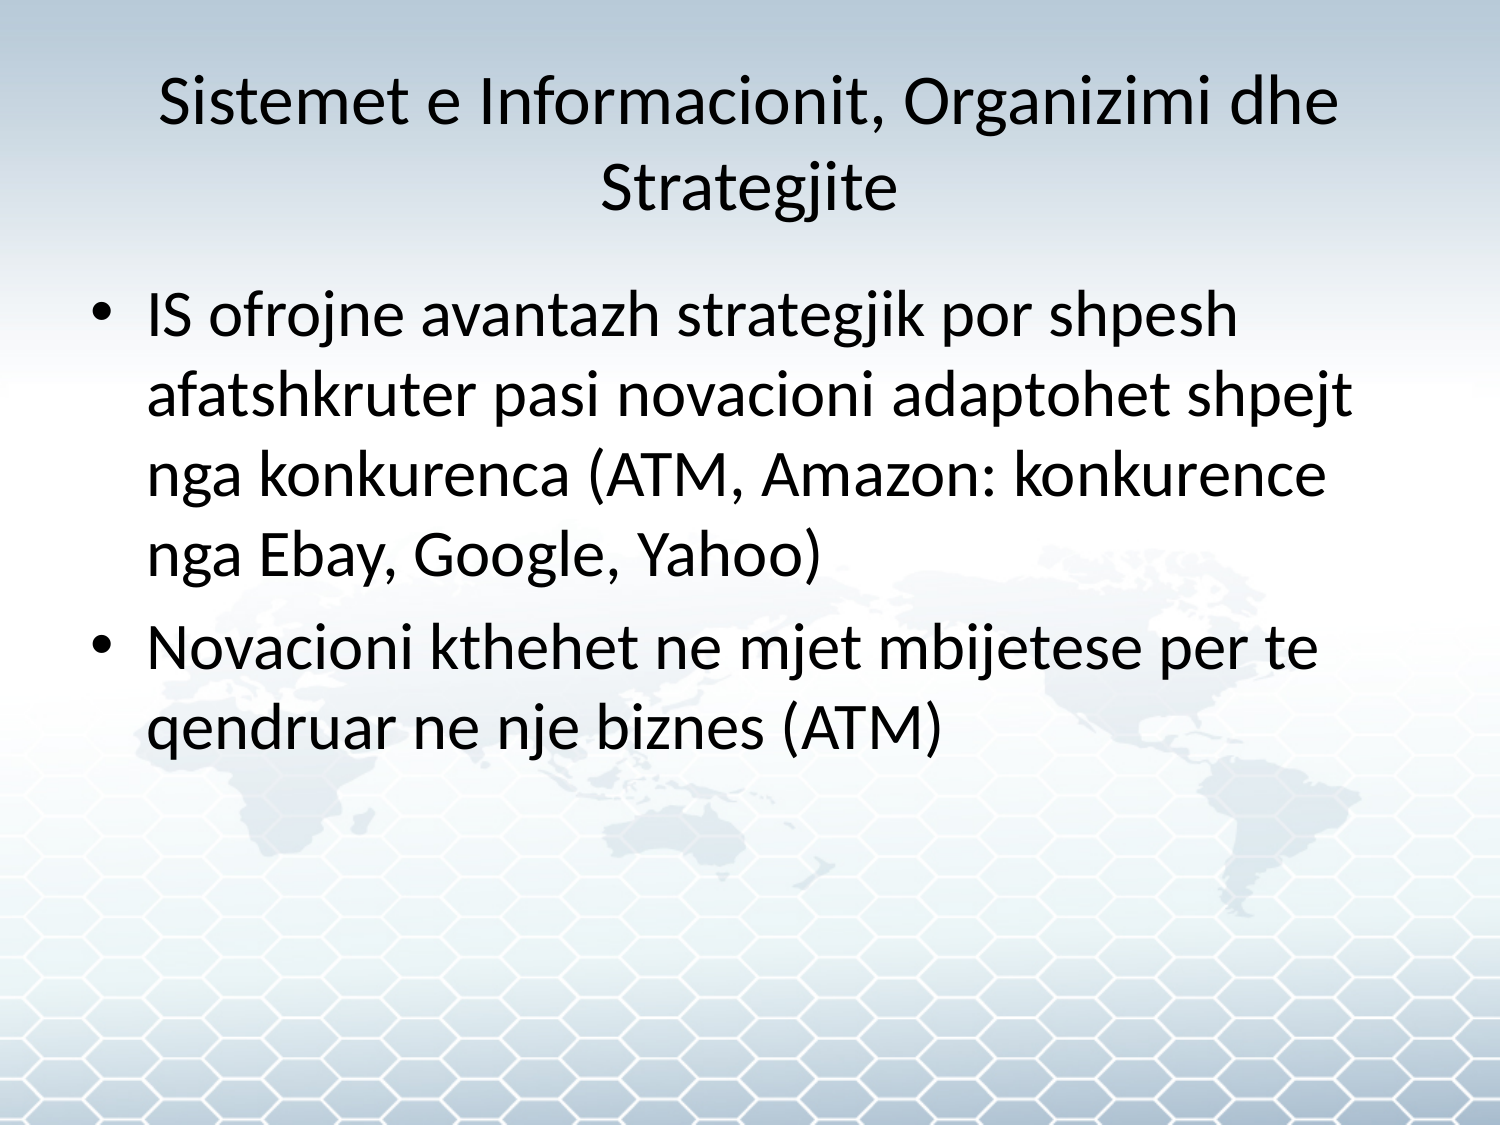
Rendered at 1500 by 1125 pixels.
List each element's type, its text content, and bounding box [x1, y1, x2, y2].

list IS ofrojne avantazh strategjik por shpesh afatshkruter pasi novacioni adaptohet shpejt nga konkurenca (ATM, Amazon: konkurence nga Ebay, Google, Yahoo) Novacioni kthehet ne mjet mbijetese per te qendruar ne nje biznes (ATM) [75, 262, 1425, 1005]
title Sistemet e Informacionit, Organizimi dhe Strategjite [75, 45, 1425, 233]
picture [0, 0, 1500, 1125]
